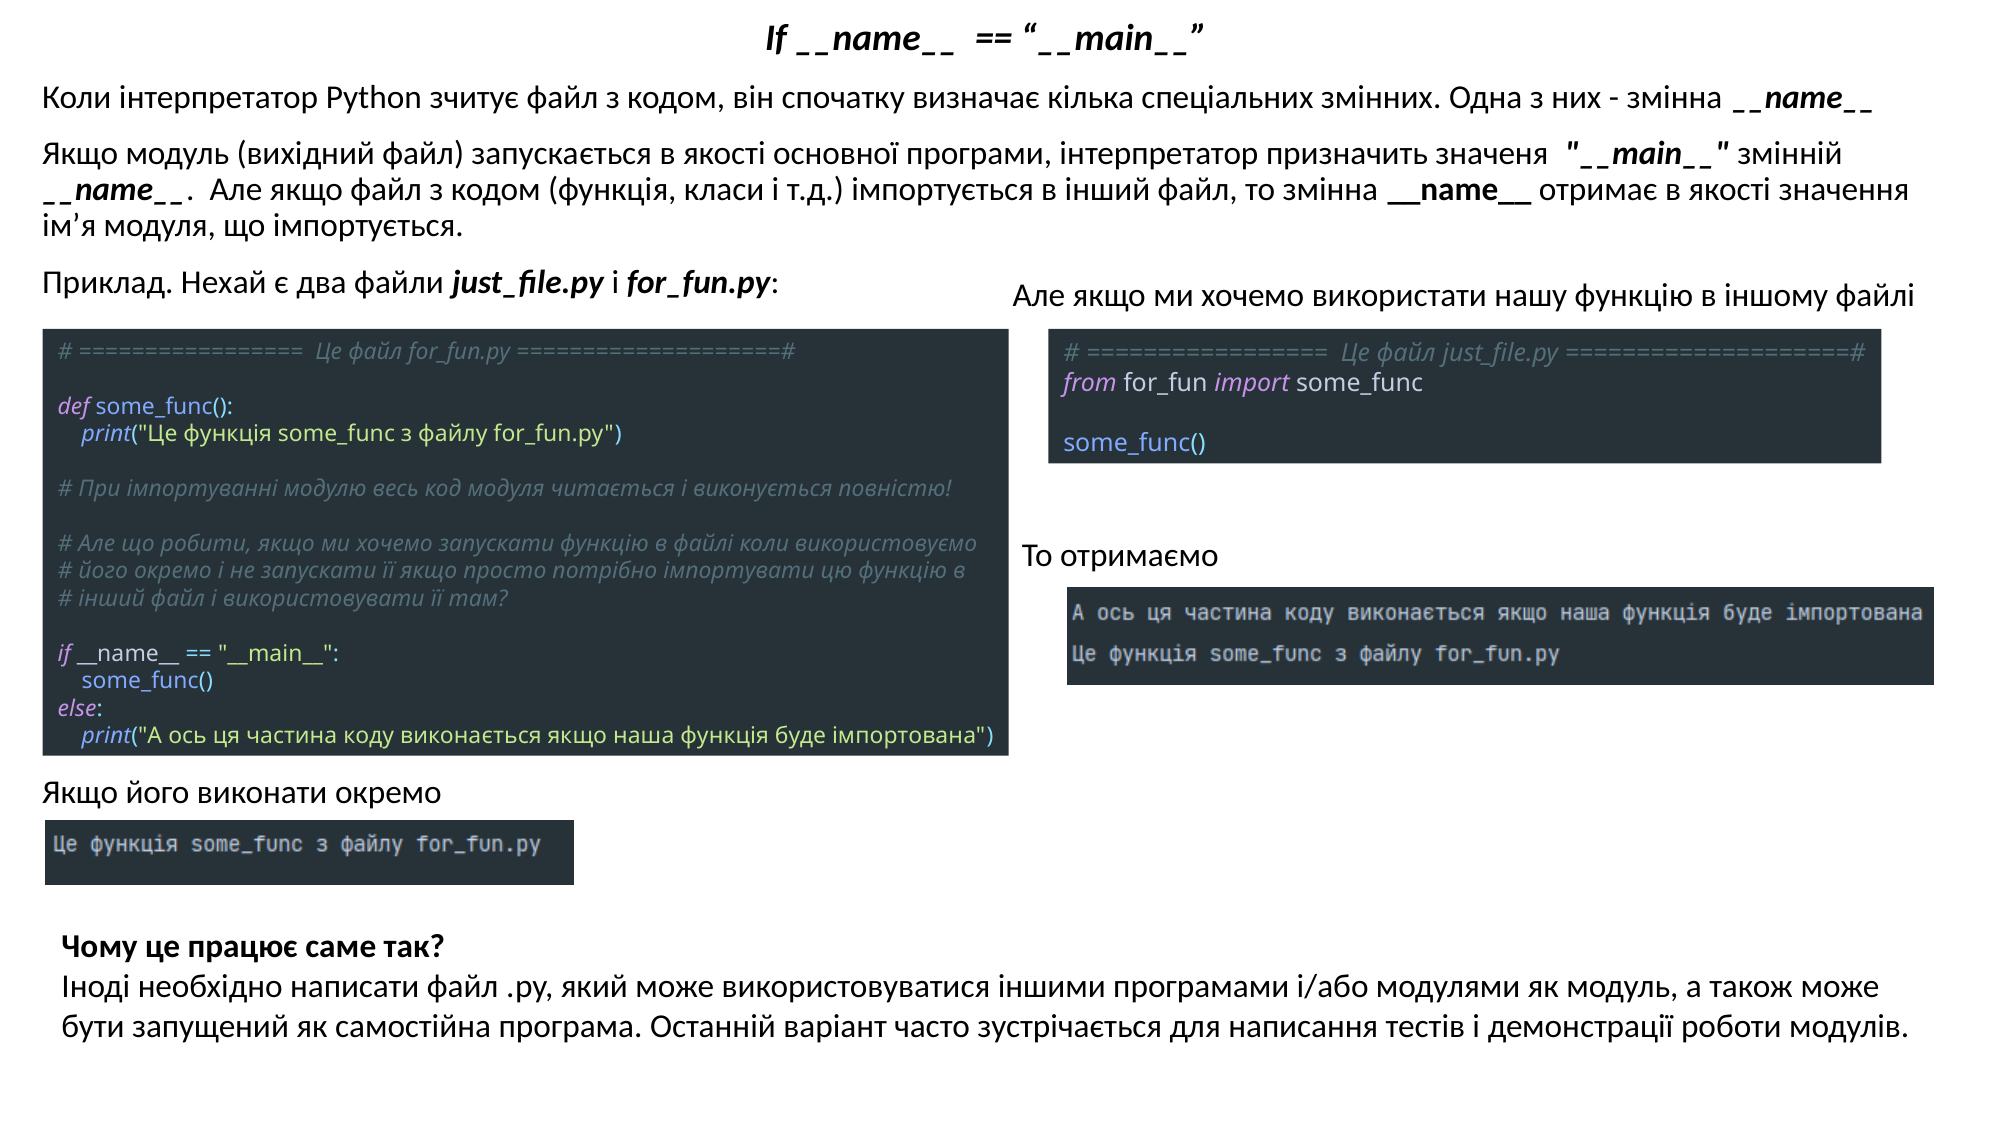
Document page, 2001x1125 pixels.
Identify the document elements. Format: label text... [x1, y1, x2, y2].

text_box Чому це працює саме так? Іноді необхідно написати файл .py, який може використовуватися іншими програмами і/або модулями як модуль, а також може бути запущений як самостійна програма. Останній варіант часто зустрічається для написання тестів і демонстрації роботи модулів. [46, 917, 1938, 1052]
picture [1067, 587, 1934, 685]
list If __name__ == “__main__” Коли інтерпретатор Python зчитує файл з кодом, він спочатку визначає кілька спеціальних змінних. Одна з них - змінна __name__ Якщо модуль (вихідний файл) запускається в якості основної програми, інтерпретатор призначить значеня "__main__" змінній __name__. Але якщо файл з кодом (функція, класи і т.д.) імпортується в інший файл, то змінна __name__ отримає в якості значення ім’я модуля, що імпортується. Приклад. Нехай є два файли just_file.py і for_fun.py: Якщо його виконати окремо [27, 10, 1946, 1074]
text_box # ================= Це файл for_fun.py ====================# def some_func(): print("Це функція some_func з файлу for_fun.py") # При імпортуванні модулю весь код модуля читається і виконується повністю! # Але що робити, якщо ми хочемо запускати функцію в файлі коли використовуємо # його окремо і не запускати її якщо просто потрібно імпортувати цю функцію в # інший файл і використовувати її там? if __name__ == "__main__": some_func() else: print("А ось ця частина коду виконається якщо наша функція буде імпортована") [42, 328, 1009, 756]
picture [45, 820, 574, 885]
text_box # ================= Це файл just_file.py ====================# from for_fun import some_func some_func() [1048, 328, 1882, 464]
text_box То отримаємо [1007, 525, 1234, 581]
text_box Але якщо ми хочемо використати нашу функцію в іншому файлі [997, 265, 1932, 321]
